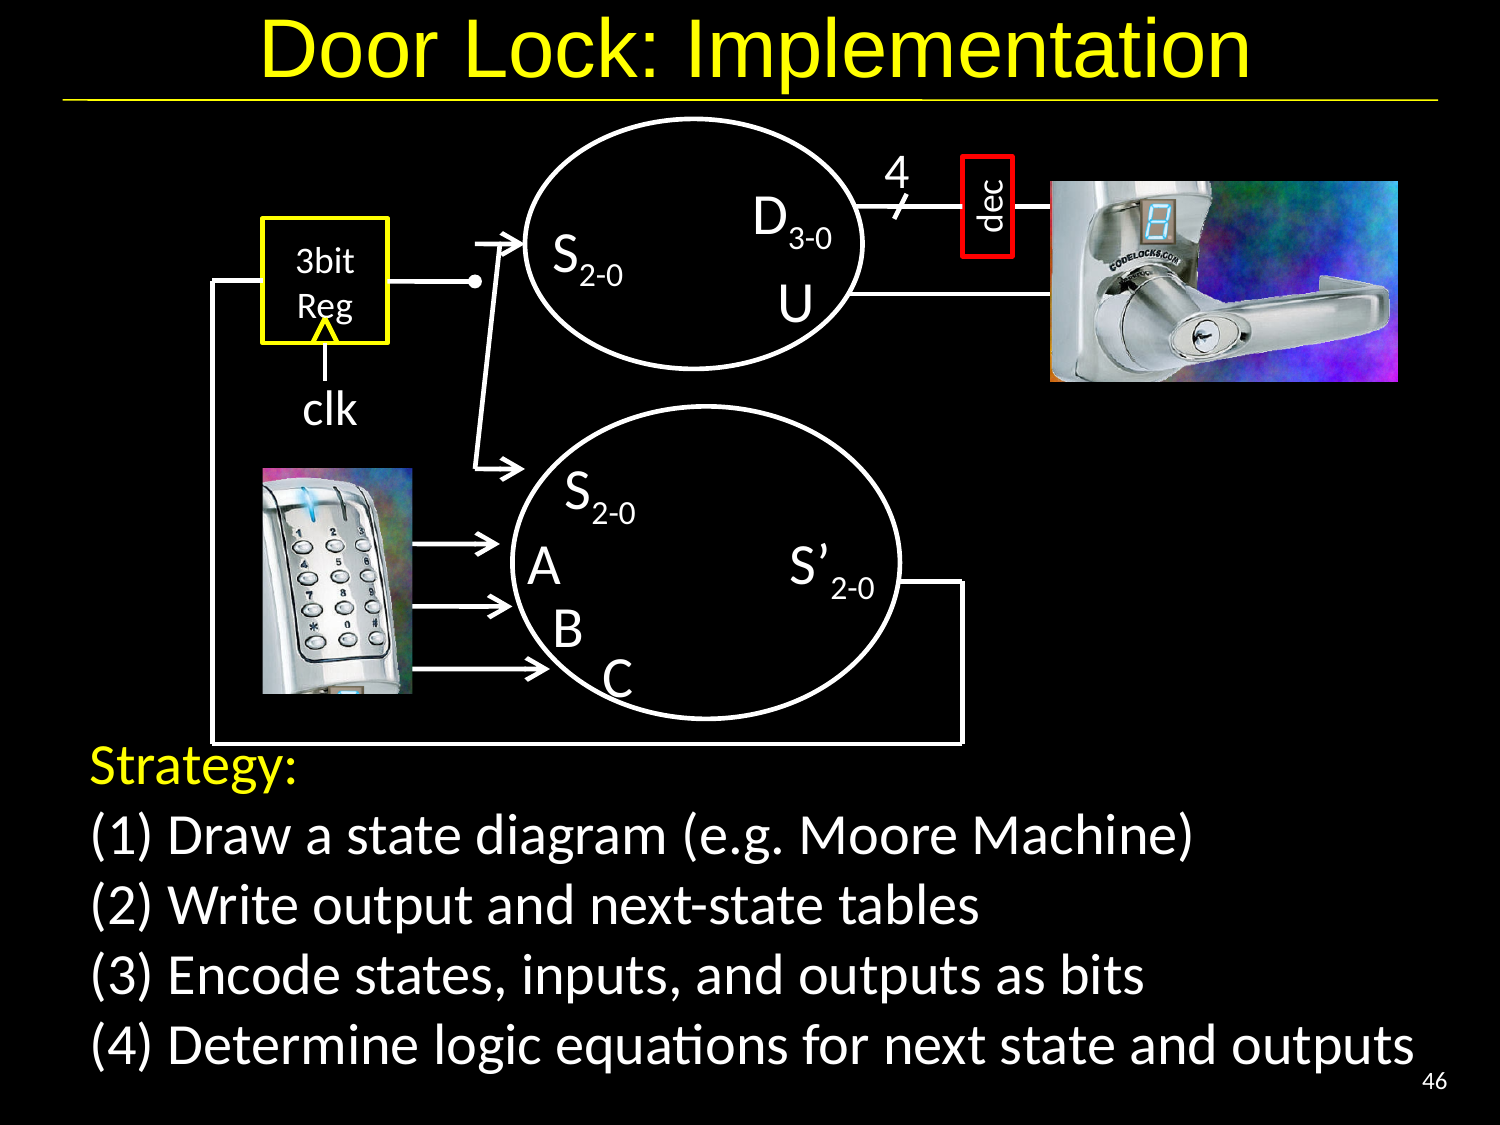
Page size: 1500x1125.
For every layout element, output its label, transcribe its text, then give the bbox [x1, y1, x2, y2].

text_box C [587, 631, 638, 717]
text_box clk [287, 368, 373, 443]
text_box [416, 657, 550, 681]
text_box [318, 324, 344, 338]
text_box [563, 404, 895, 718]
text_box S2-0 [537, 206, 650, 301]
text_box [558, 667, 587, 689]
text_box [416, 595, 513, 618]
text_box [517, 604, 537, 643]
text_box 4 [869, 131, 925, 204]
text_box [813, 264, 863, 335]
text_box [518, 468, 549, 518]
title Door Lock: Implementation [62, 0, 1450, 88]
text_box 3bit Reg [260, 216, 390, 345]
text_box Strategy: (1) Draw a state diagram (e.g. Moore Machine) (2) Write output and next-state tables (3) Encode states, inputs, and outputs as bits (4) Determine logic equations for next state and outputs [75, 718, 1475, 1084]
text_box B [537, 581, 588, 667]
text_box [522, 116, 831, 372]
picture [262, 468, 413, 695]
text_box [887, 199, 914, 206]
text_box [387, 275, 482, 288]
picture [1049, 181, 1401, 382]
text_box U [762, 264, 813, 342]
text_box D3-0 [737, 168, 863, 264]
text_box [478, 457, 526, 481]
text_box S2-0 [549, 443, 663, 539]
text_box A [512, 518, 563, 604]
text_box [416, 532, 500, 556]
text_box dec [960, 154, 1015, 259]
text_box S’2-0 [774, 518, 900, 614]
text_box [305, 324, 316, 338]
text_box [501, 232, 526, 256]
